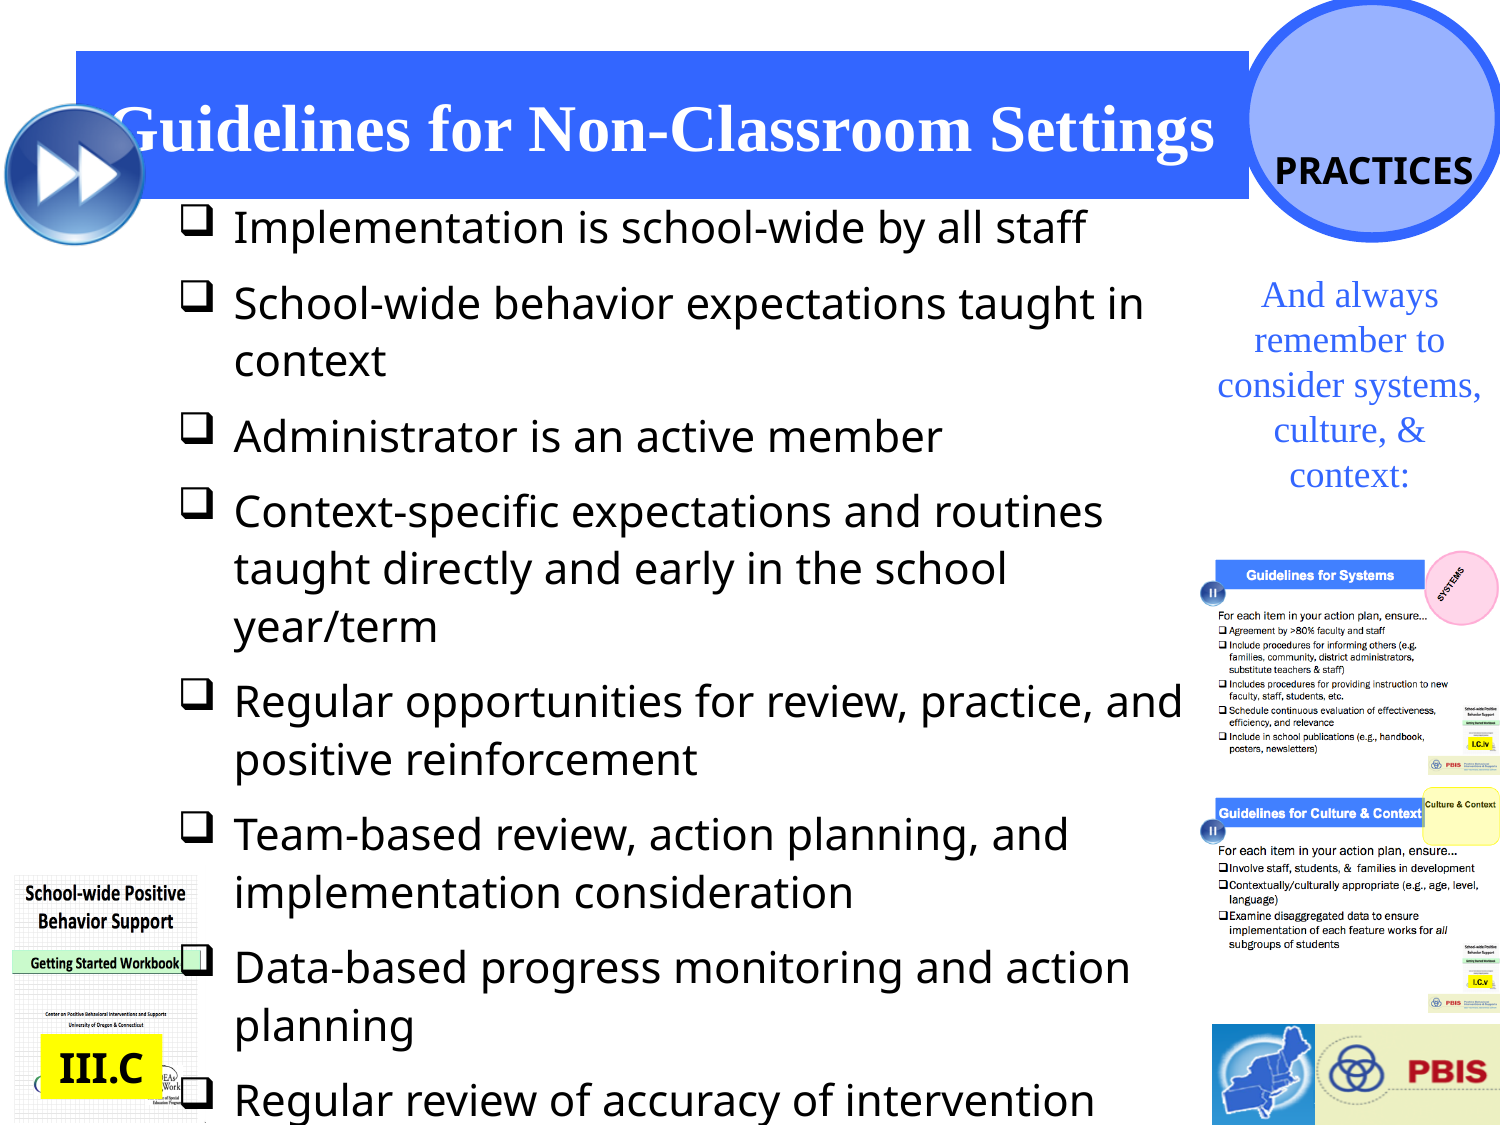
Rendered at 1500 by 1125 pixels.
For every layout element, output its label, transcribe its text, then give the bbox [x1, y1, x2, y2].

text_box Guidelines for Non-Classroom Settings [75, 49, 1238, 200]
picture [1212, 1024, 1500, 1125]
text_box And always remember to consider systems, culture, & context: [1199, 262, 1500, 503]
list Implementation is school-wide by all staff School-wide behavior expectations taught in context Administrator is an active member Context-specific expectations and routines taught directly and early in the school year/term Regular opportunities for review, practice, and positive reinforcement Team-based review, action planning, and implementation consideration Data-based progress monitoring and action planning Regular review of accuracy of intervention implementation [162, 200, 1226, 931]
picture [1199, 787, 1500, 1013]
picture [0, 99, 151, 251]
picture [1199, 549, 1500, 775]
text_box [1243, 0, 1500, 238]
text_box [0, 862, 238, 1125]
